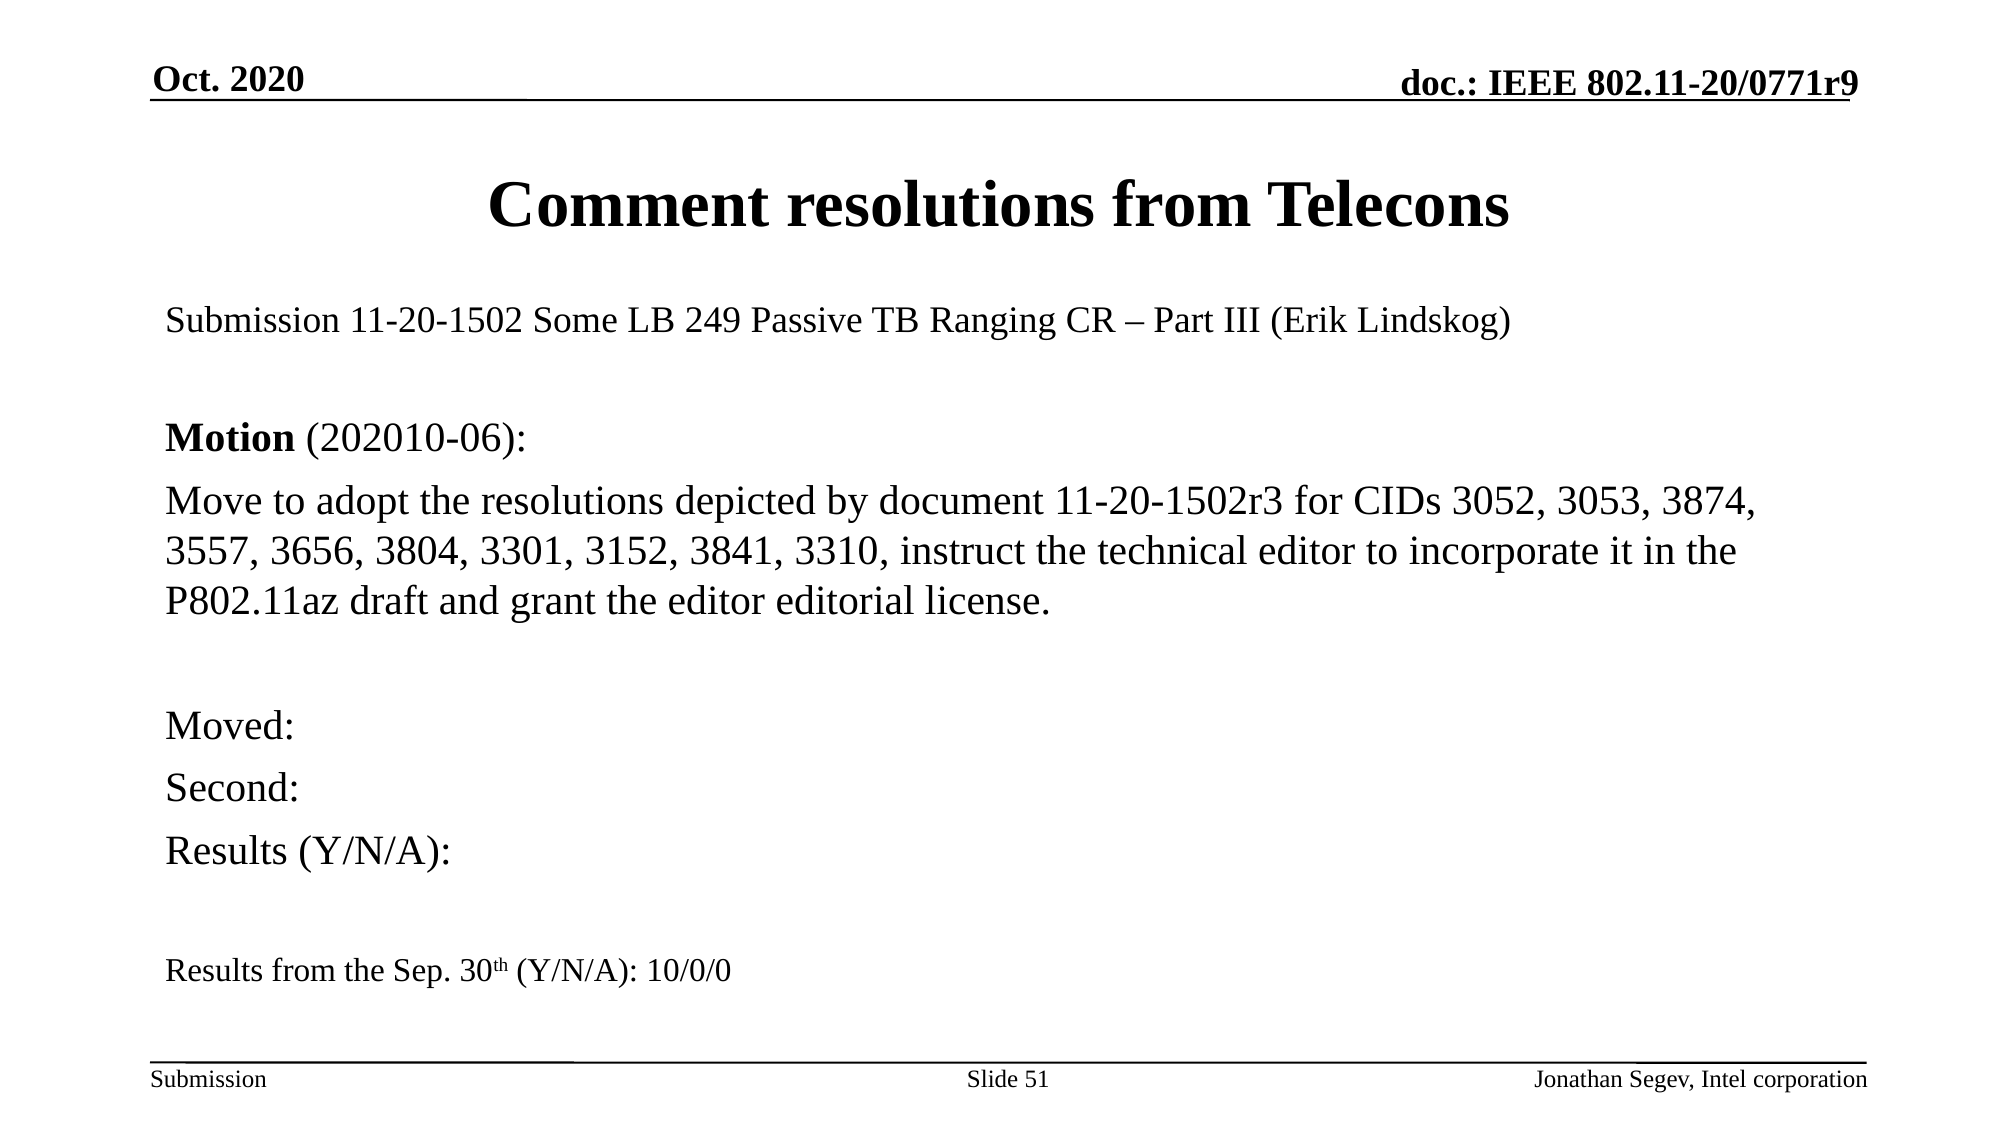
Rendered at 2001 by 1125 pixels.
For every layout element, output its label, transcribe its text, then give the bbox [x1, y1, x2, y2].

footer Jonathan Segev, Intel corporation [1171, 1061, 1869, 1093]
slide_number Slide 51 [950, 1061, 1067, 1123]
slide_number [152, 54, 563, 100]
list Submission 11-20-1502 Some LB 249 Passive TB Ranging CR – Part III (Erik Lindskog) Motion (202010-06): Move to adopt the resolutions depicted by document 11-20-1502r3 for CIDs 3052, 3053, 3874, 3557, 3656, 3804, 3301, 3152, 3841, 3310, instruct the technical editor to incorporate it in the P802.11az draft and grant the editor editorial license. Moved: Second: Results (Y/N/A): Results from the Sep. 30th (Y/N/A): 10/0/0 [149, 286, 1850, 1000]
title Comment resolutions from Telecons [149, 112, 1850, 286]
